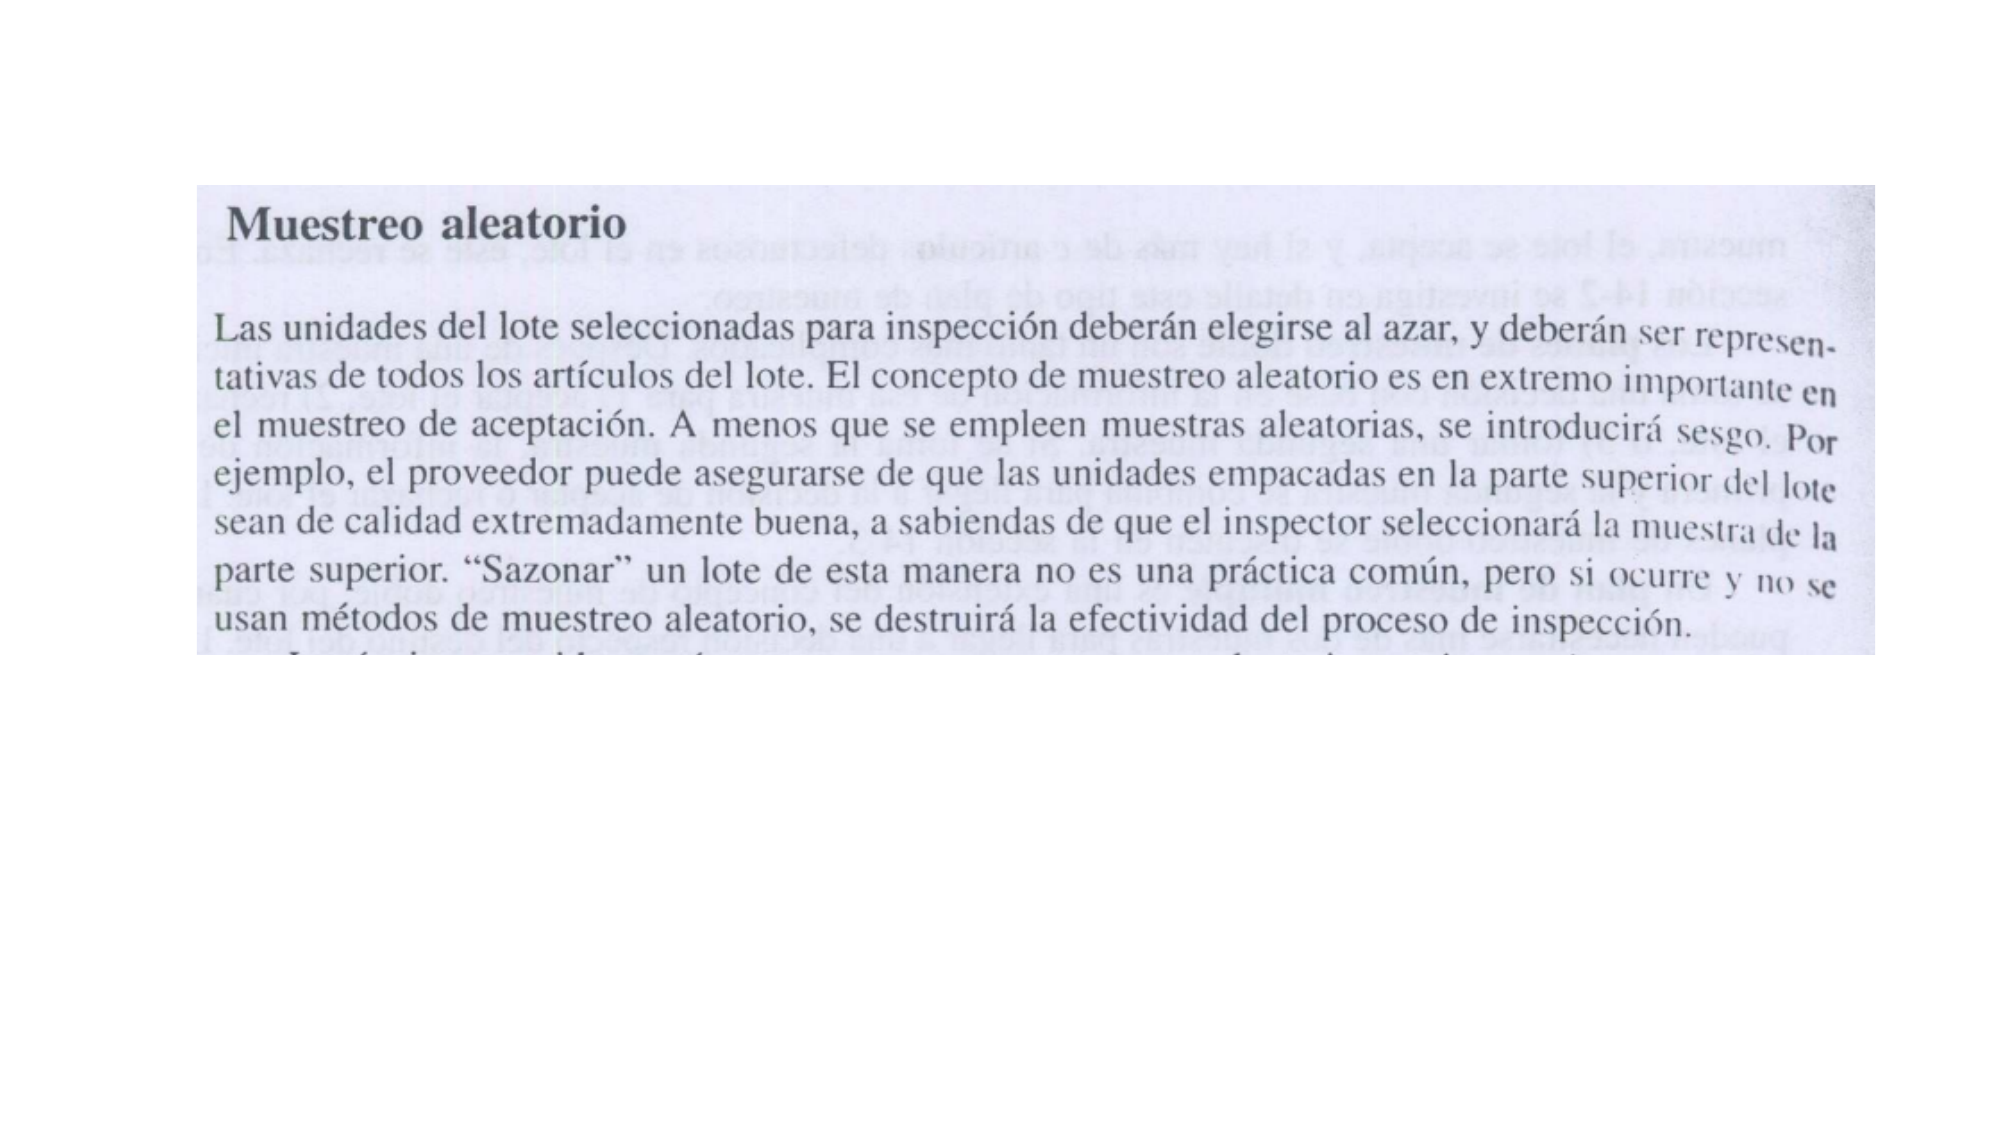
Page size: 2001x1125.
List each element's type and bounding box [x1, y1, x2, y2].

picture [196, 185, 1876, 655]
